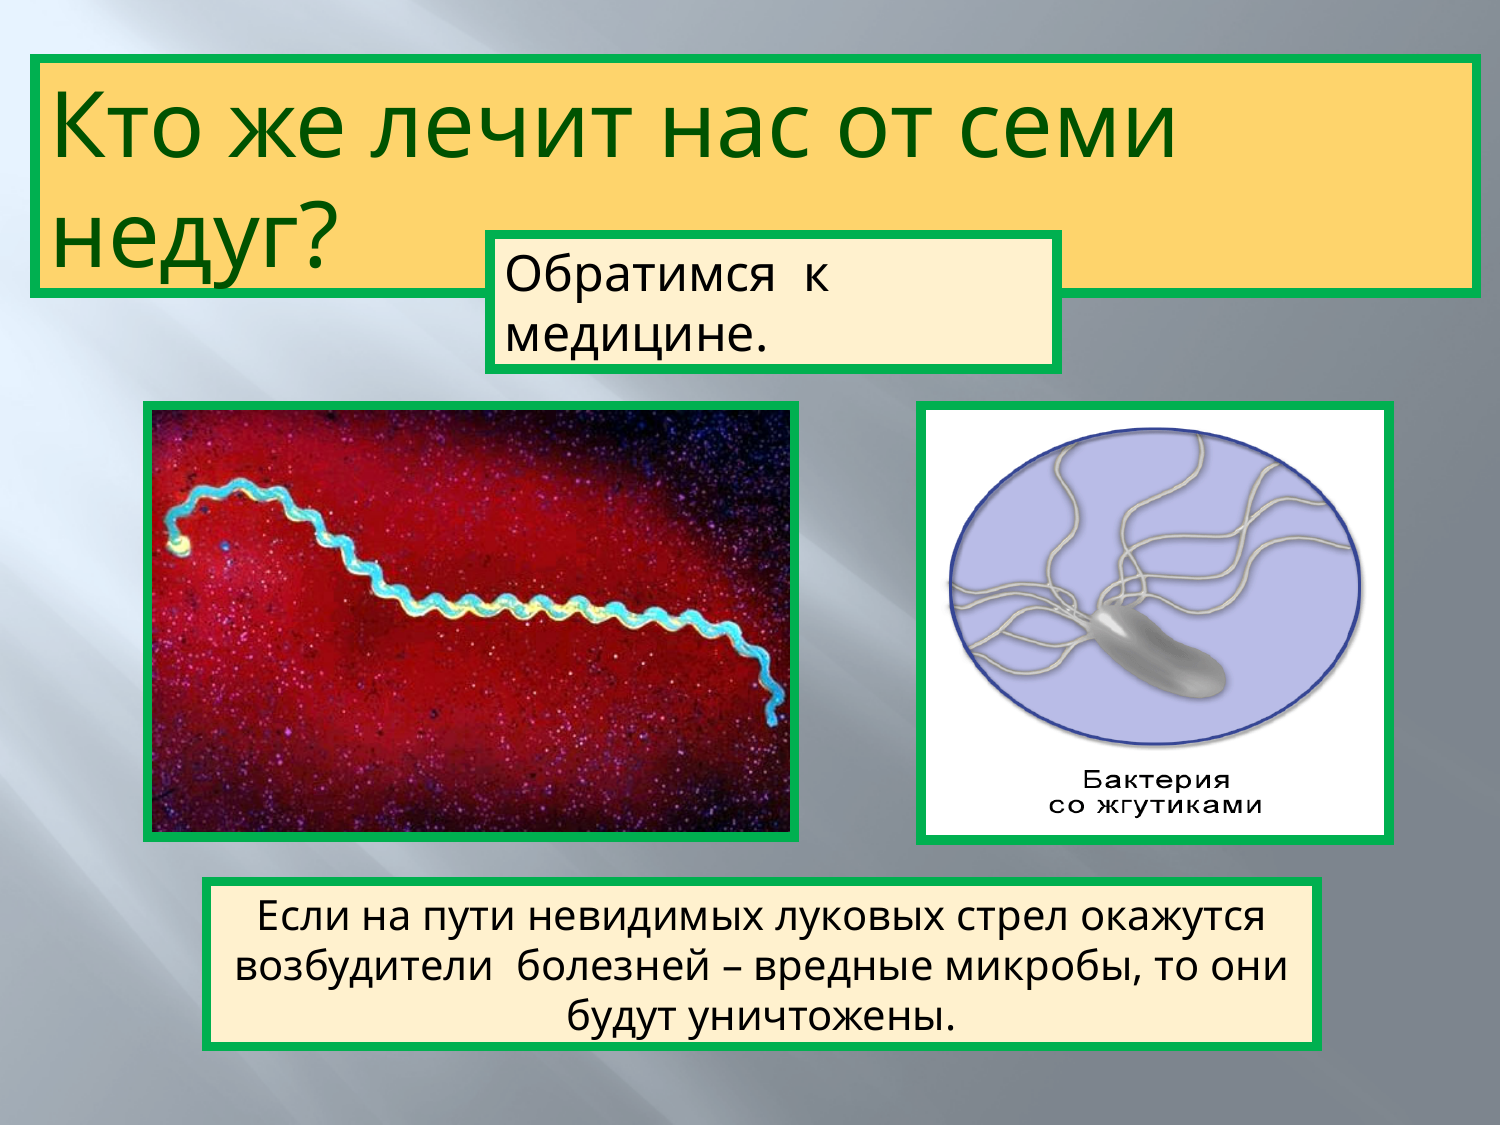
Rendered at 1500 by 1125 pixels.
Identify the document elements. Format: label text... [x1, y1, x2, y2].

picture [152, 409, 791, 833]
picture [925, 409, 1385, 836]
text_box Кто же лечит нас от семи недуг? [35, 58, 1477, 294]
text_box Обратимся к медицине. [490, 234, 1057, 370]
text_box Если на пути невидимых луковых стрел окажутся возбудители болезней – вредные микробы, то они будут уничтожены. [206, 881, 1317, 1047]
